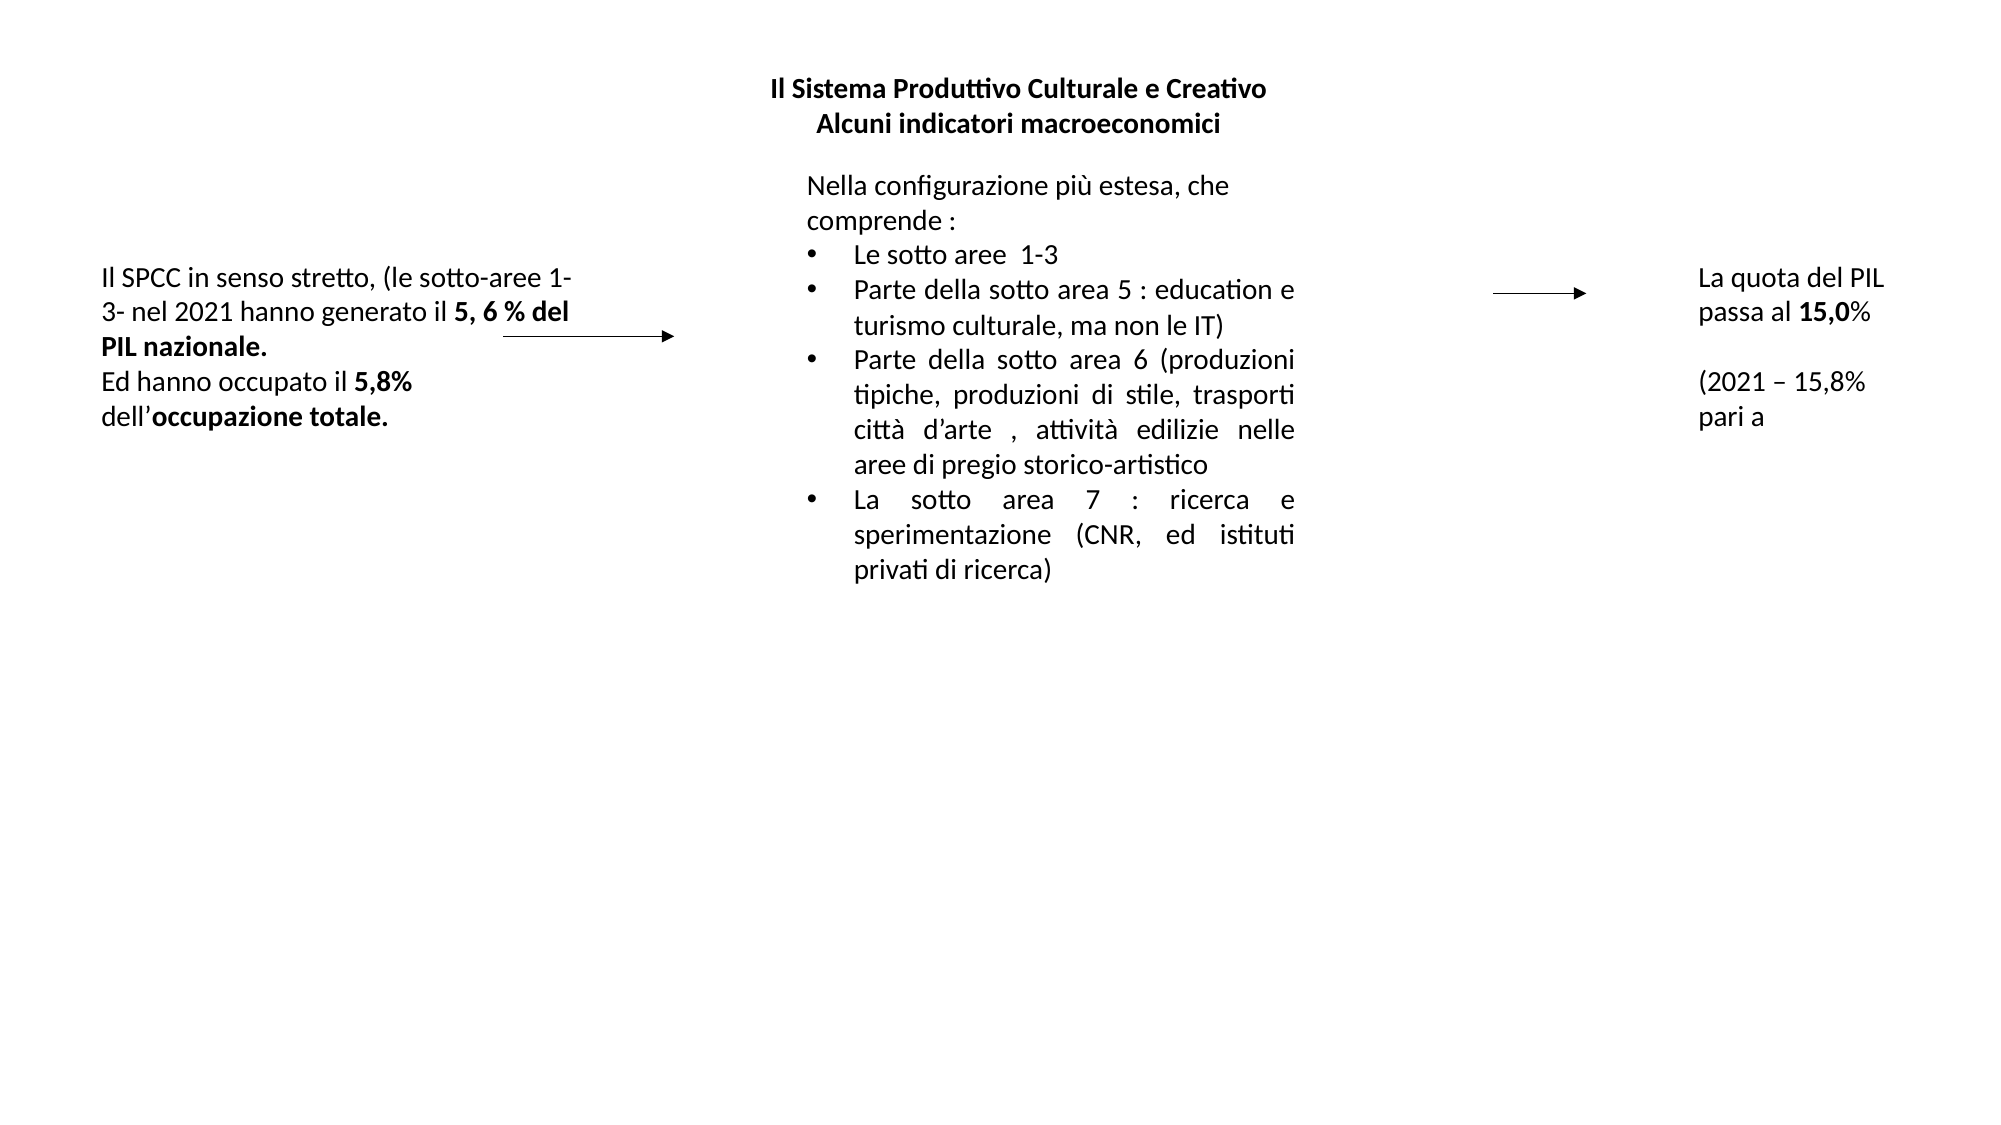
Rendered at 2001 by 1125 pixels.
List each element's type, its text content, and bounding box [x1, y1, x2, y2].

text_box La quota del PIL passa al 15,0% (2021 – 15,8% pari a [1683, 250, 1914, 440]
text_box Il SPCC in senso stretto, (le sotto-aree 1-3- nel 2021 hanno generato il 5, 6 % del PIL nazionale. Ed hanno occupato il 5,8% dell’occupazione totale. [86, 250, 605, 440]
text_box Nella configurazione più estesa, che comprende : Le sotto aree 1-3 Parte della sotto area 5 : education e turismo culturale, ma non le IT) Parte della sotto area 6 (produzioni tipiche, produzioni di stile, trasporti città d’arte , attività edilizie nelle aree di pregio storico-artistico La sotto area 7 : ricerca e sperimentazione (CNR, ed istituti privati di ricerca) [792, 158, 1311, 593]
text_box Il Sistema Produttivo Culturale e Creativo Alcuni indicatori macroeconomici [674, 61, 1371, 147]
